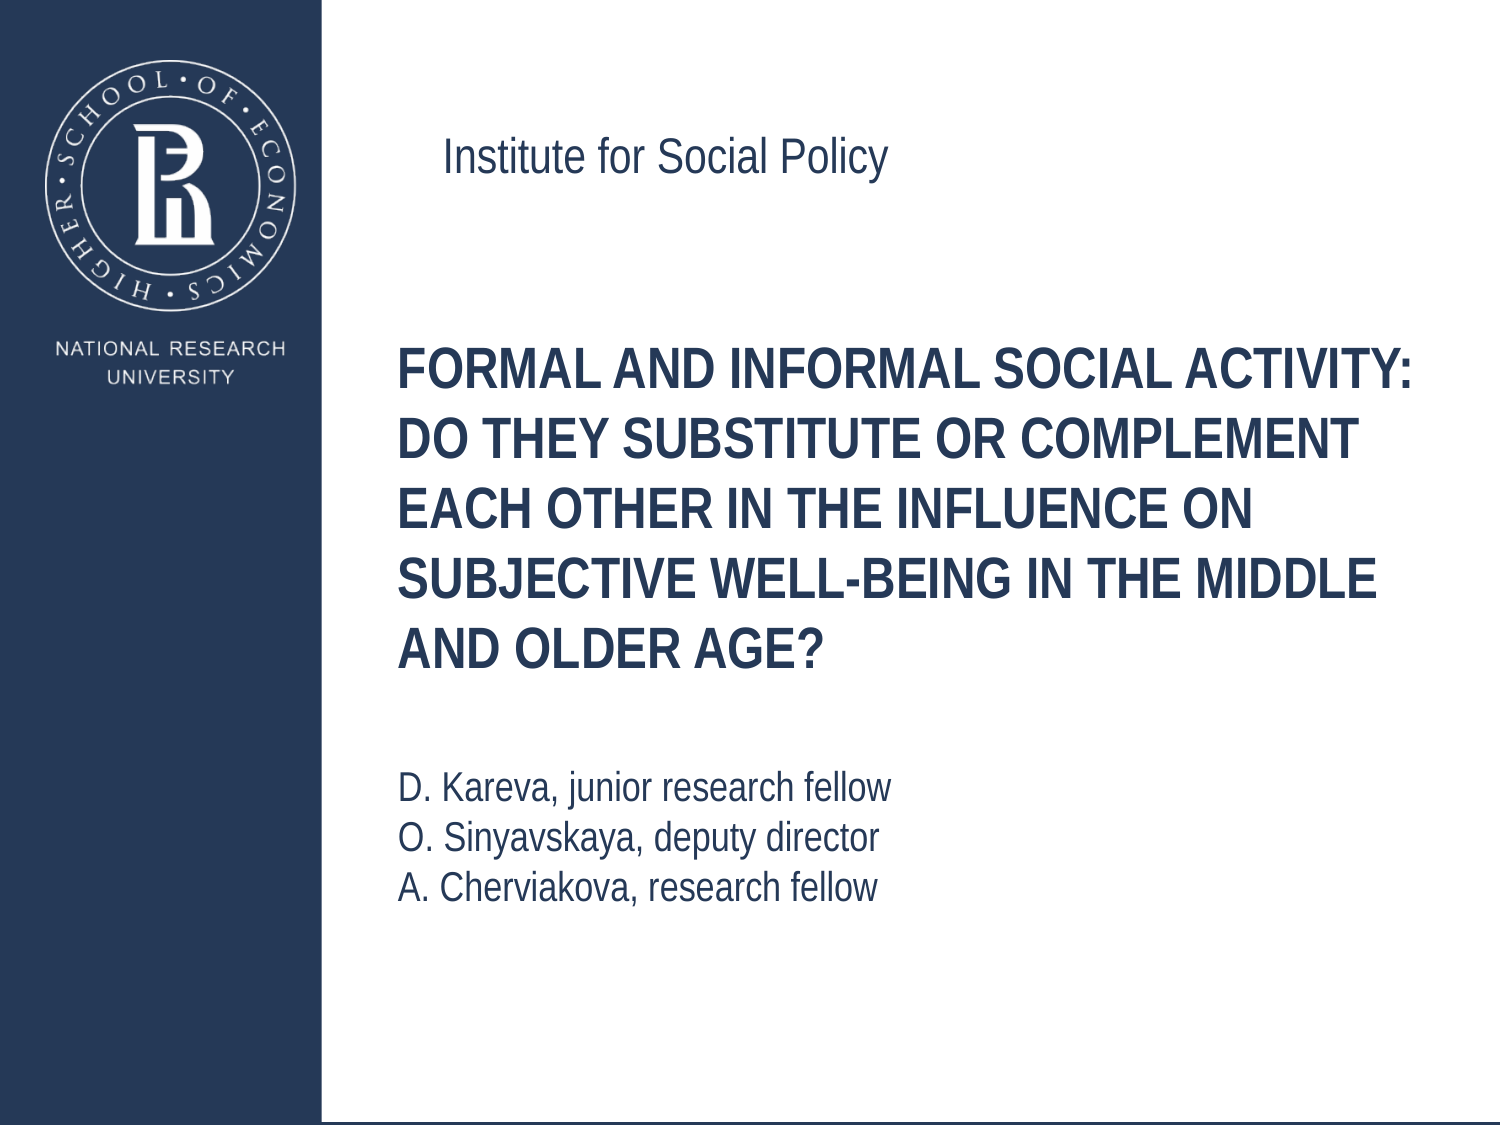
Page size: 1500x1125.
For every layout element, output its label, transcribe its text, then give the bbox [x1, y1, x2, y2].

text_box Institute for Social Policy [437, 119, 1019, 249]
text_box Formal and informal social activity: do they substitute or complement each other in the influence on subjective well-being in the middle and older age? [386, 384, 1500, 692]
text_box D. Kareva, junior research fellow O. Sinyavskaya, deputy director A. Cherviakova, research fellow [386, 747, 1363, 919]
picture [45, 60, 297, 385]
